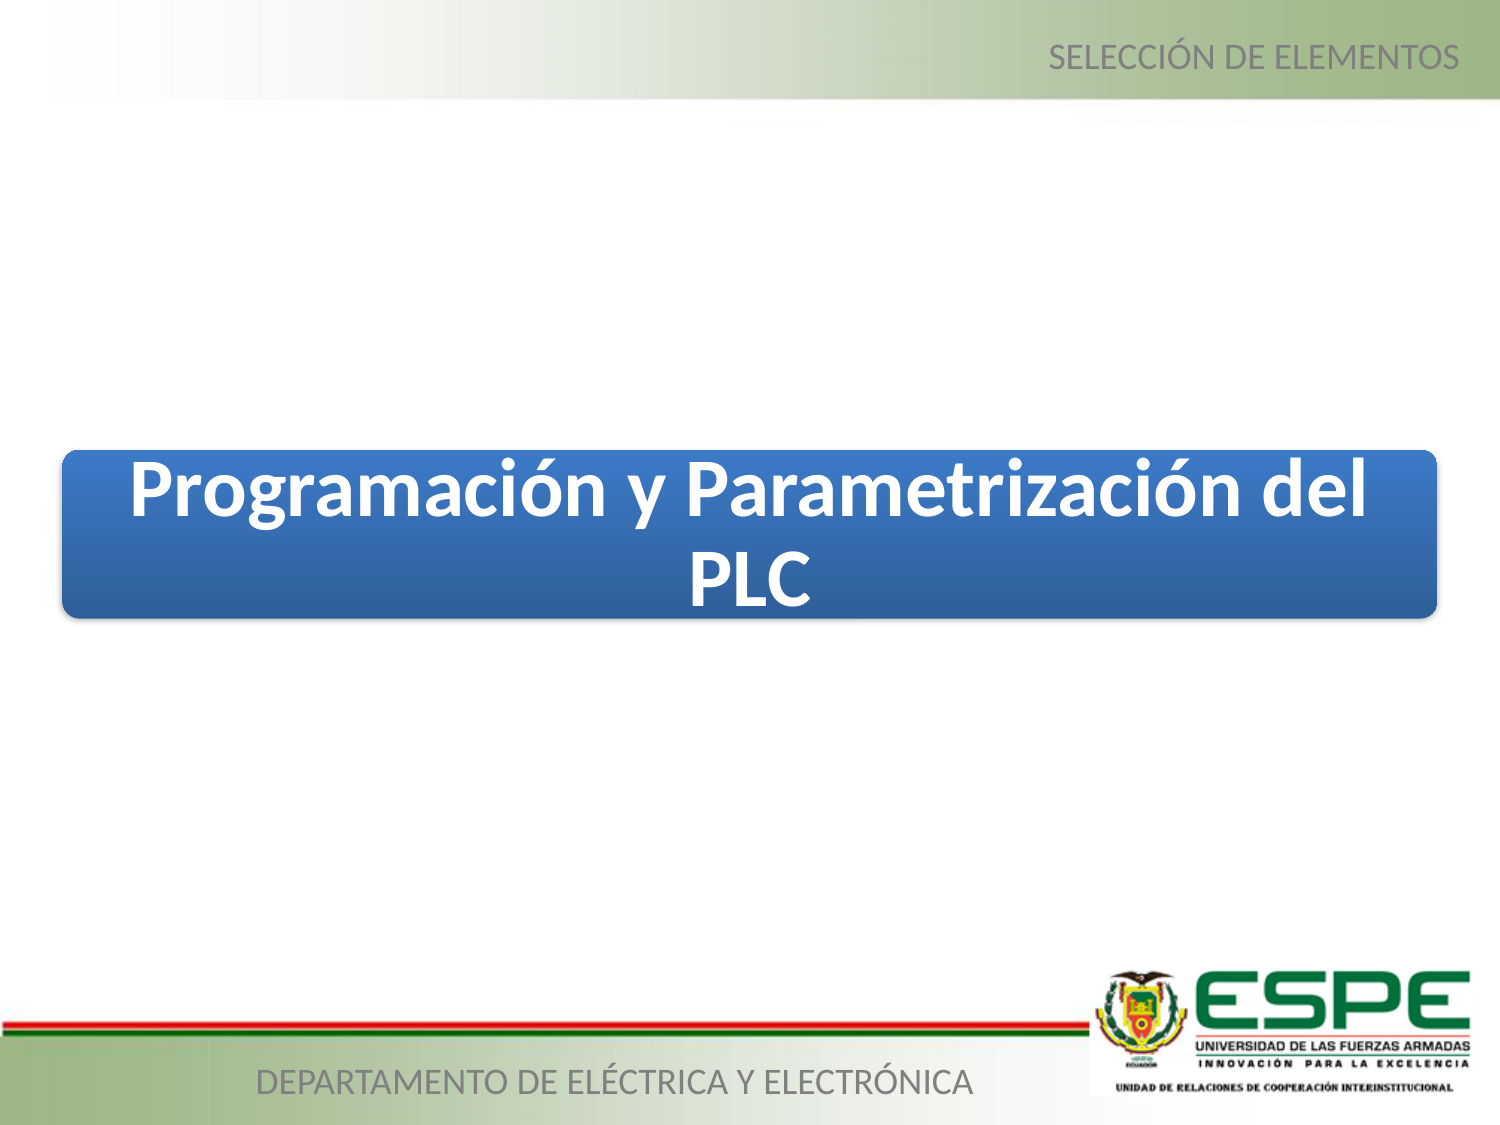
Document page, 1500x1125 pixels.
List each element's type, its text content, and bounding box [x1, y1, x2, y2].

picture [0, 0, 1500, 1125]
text_box SELECCIÓN DE ELEMENTOS [724, 24, 1475, 85]
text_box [62, 449, 1438, 619]
text_box DEPARTAMENTO DE ELÉCTRICA Y ELECTRÓNICA [127, 1049, 1103, 1110]
